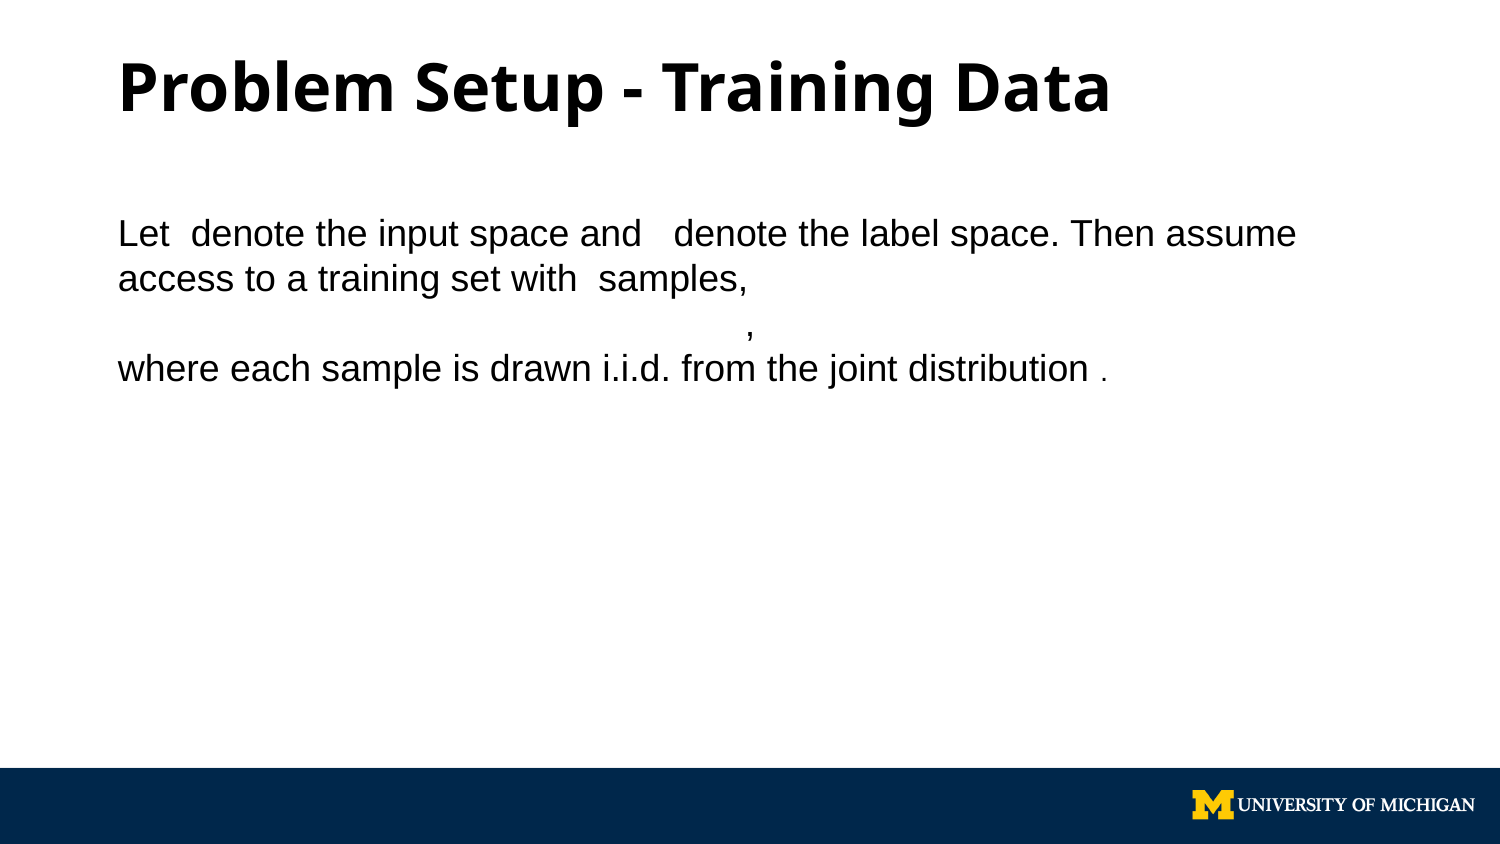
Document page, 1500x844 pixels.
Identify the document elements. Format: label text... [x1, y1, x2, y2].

title Problem Setup - Training Data [103, 46, 1397, 135]
picture [0, 766, 1500, 844]
